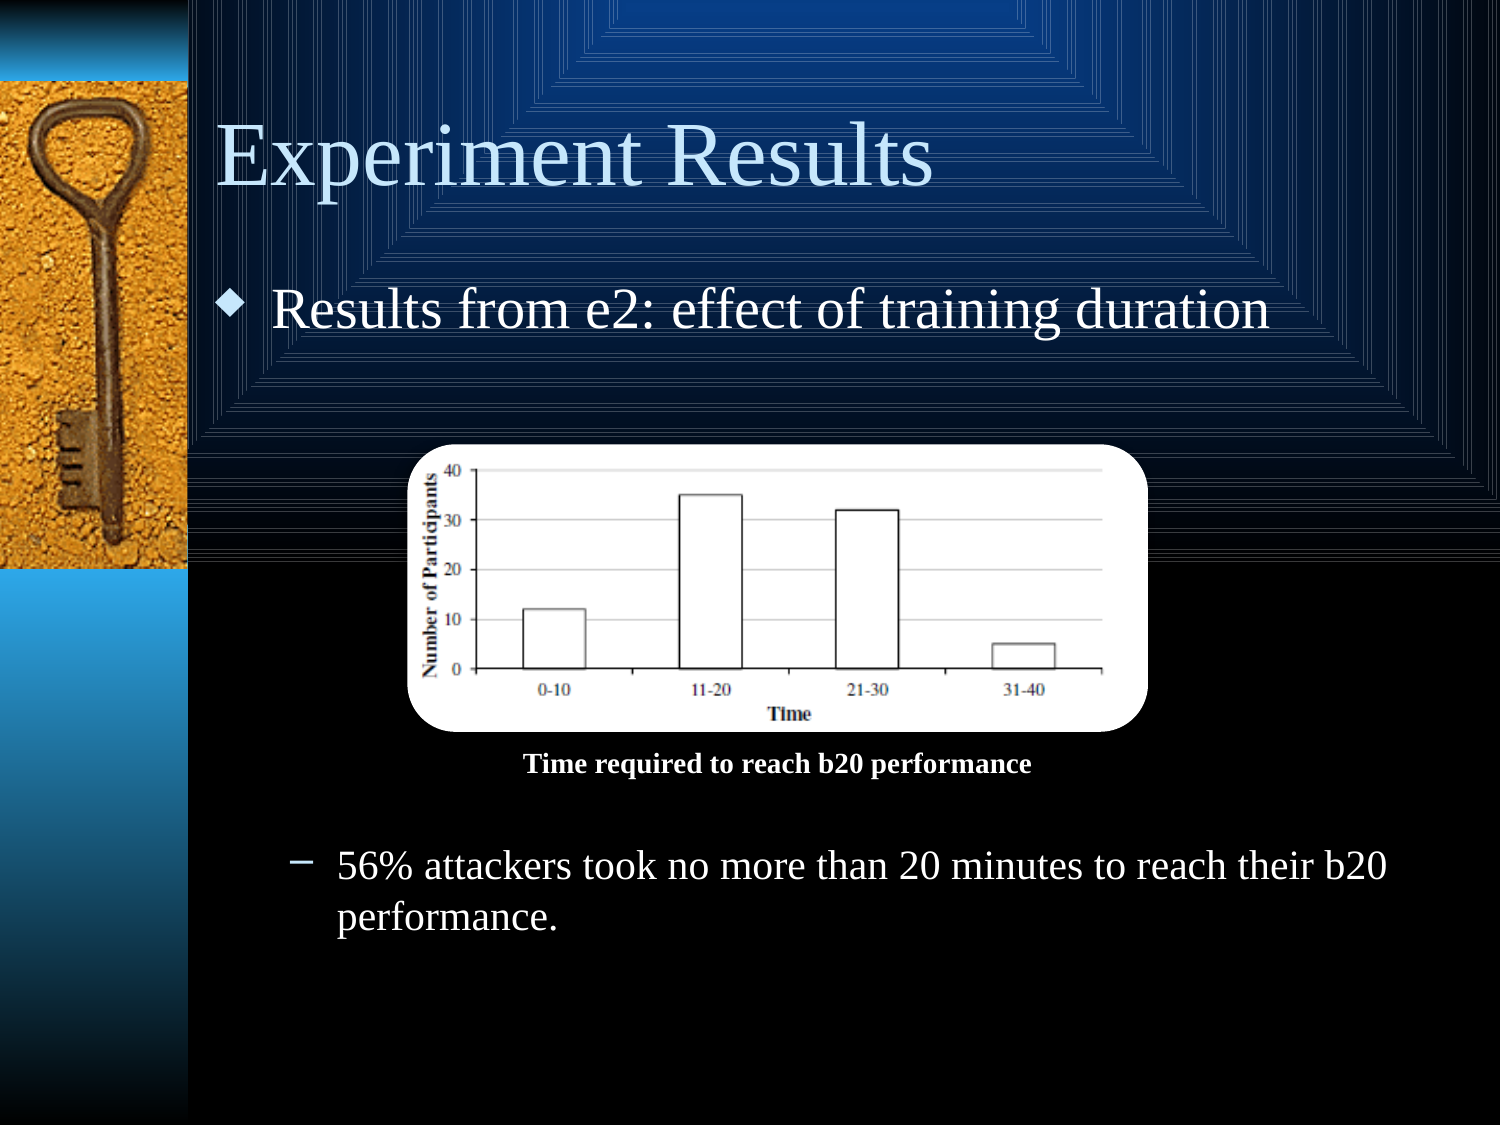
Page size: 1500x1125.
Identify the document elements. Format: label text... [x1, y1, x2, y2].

title Experiment Results [200, 50, 1475, 248]
list Results from e2: effect of training duration 56% attackers took no more than 20 minutes to reach their b20 performance. [200, 262, 1475, 1083]
picture [407, 444, 1149, 733]
picture [0, 81, 188, 569]
text_box Time required to reach b20 performance [508, 740, 1048, 787]
